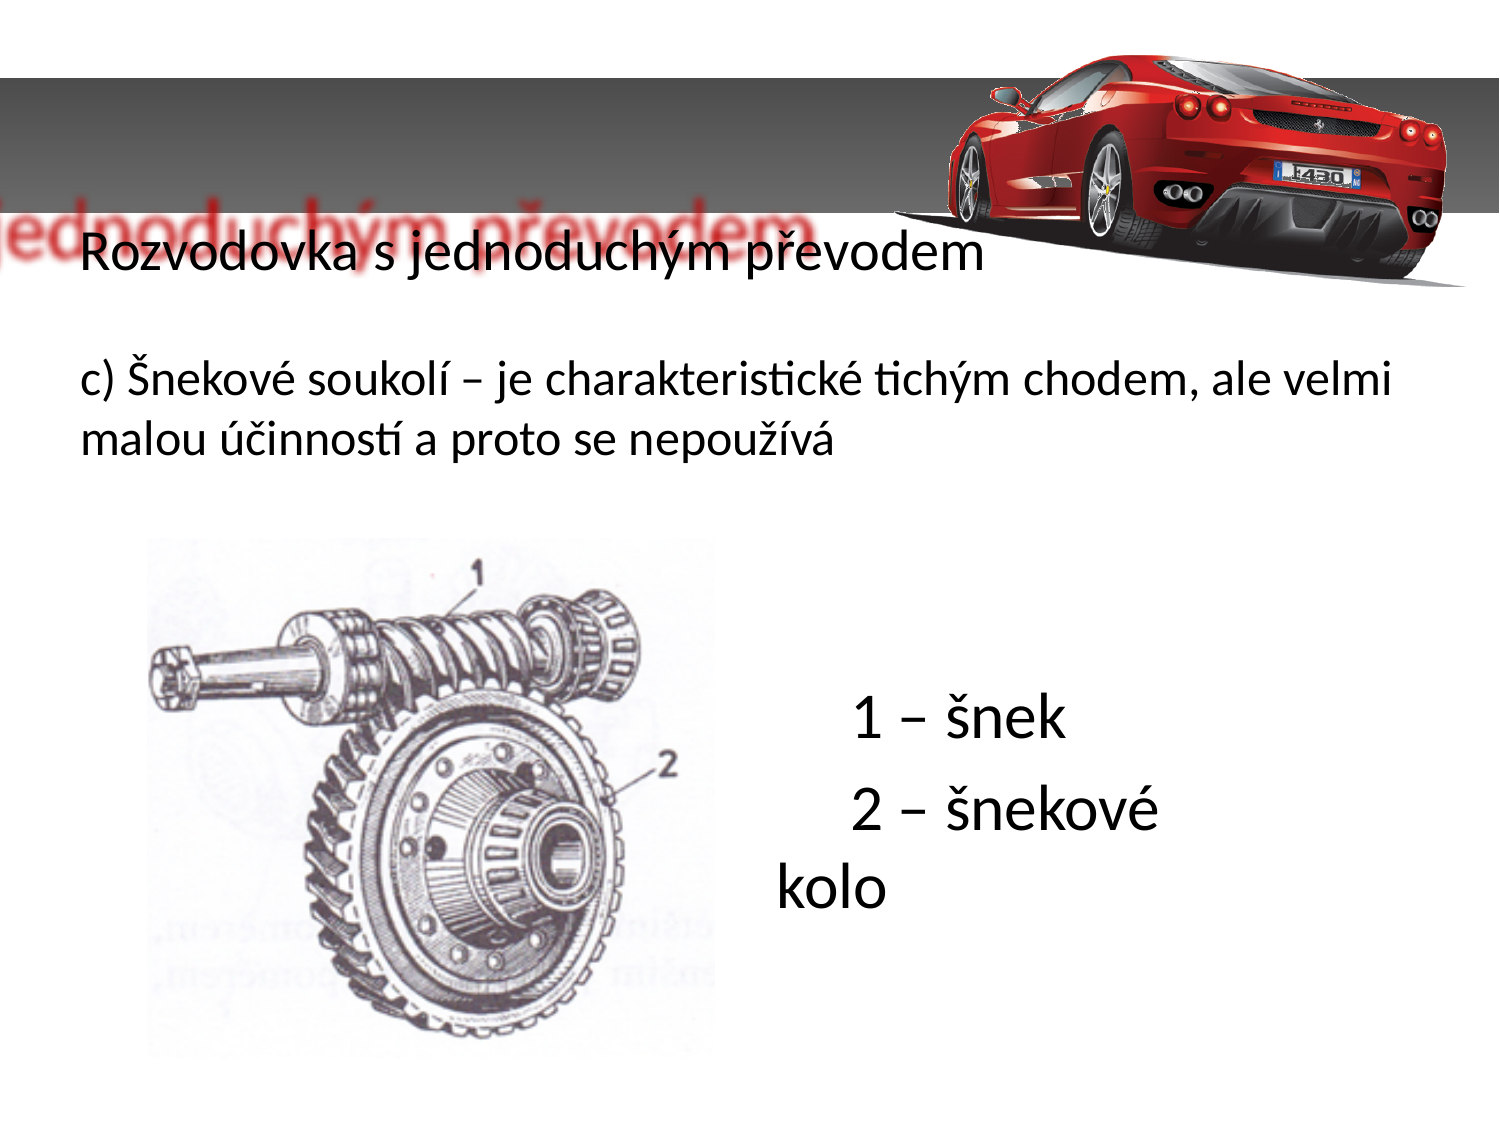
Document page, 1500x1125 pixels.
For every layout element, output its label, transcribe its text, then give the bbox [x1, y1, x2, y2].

picture [147, 538, 715, 1059]
text_box Rozvodovka s jednoduchým převodem [64, 204, 1294, 290]
text_box 1 – šnek 2 – šnekové kolo [761, 597, 1258, 1030]
picture [884, 42, 1483, 291]
list c) Šnekové soukolí – je charakteristické tichým chodem, ale velmi malou účinností a proto se nepoužívá [64, 338, 1447, 1005]
